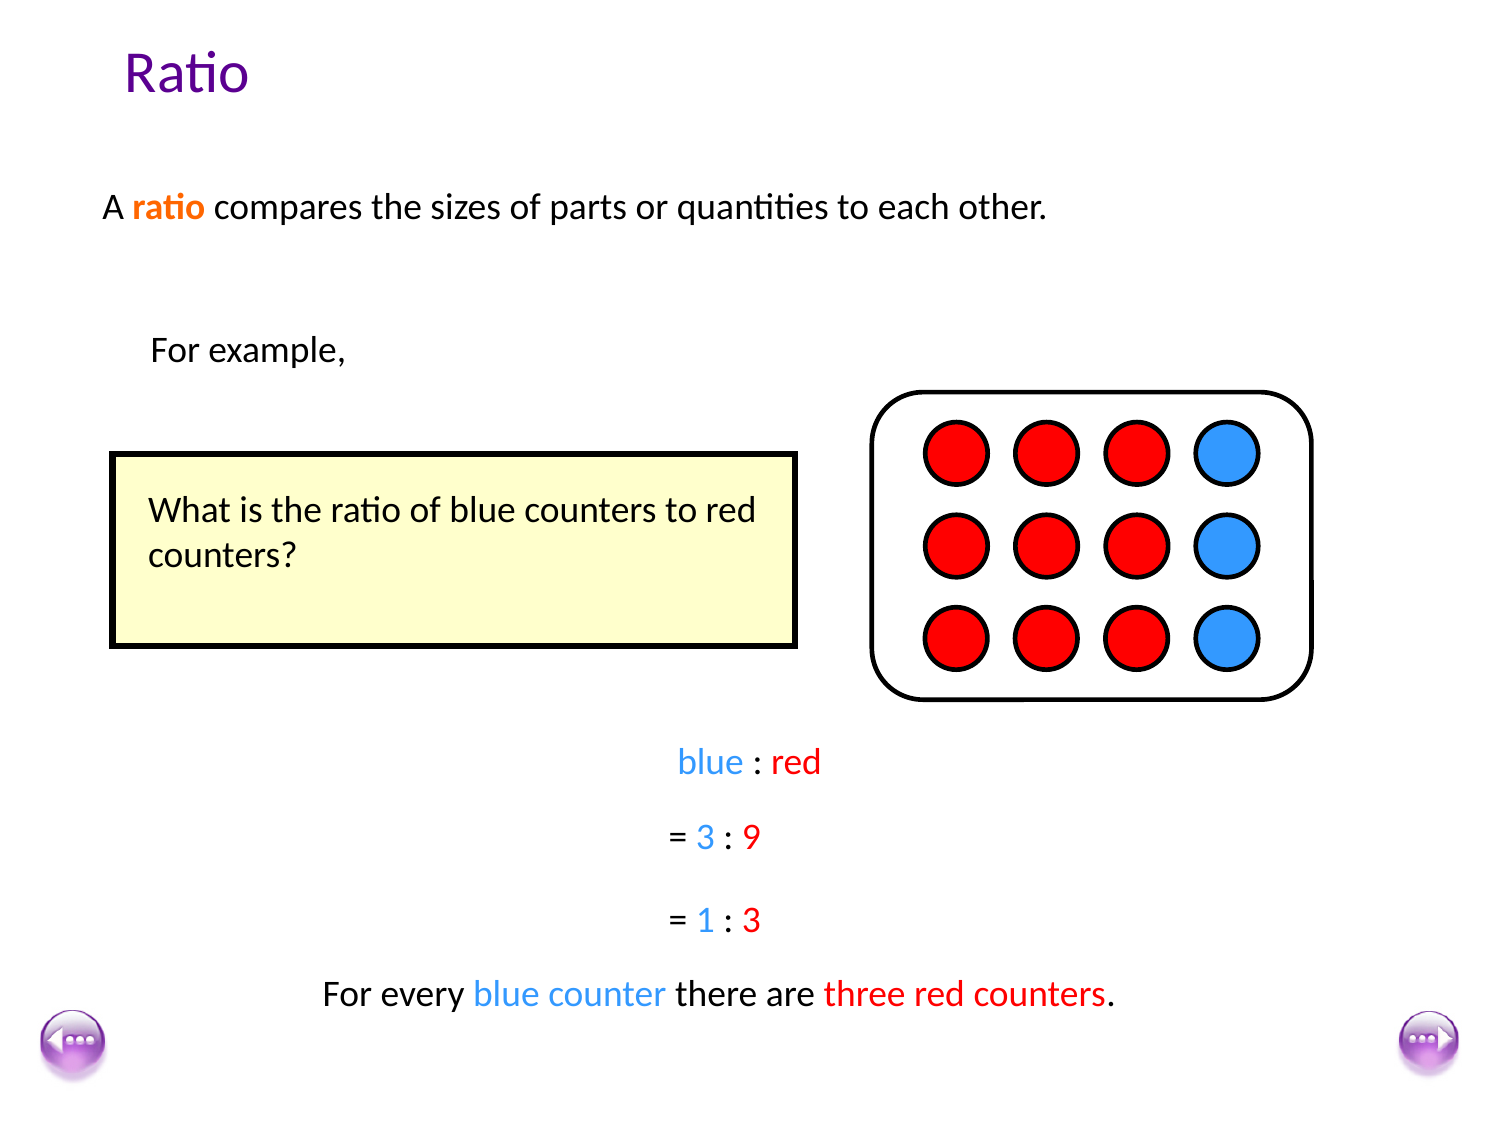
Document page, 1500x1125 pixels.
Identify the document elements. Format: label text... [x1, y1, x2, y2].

text_box For every blue counter there are three red counters. [307, 961, 1131, 1022]
title Ratio [24, 24, 350, 113]
picture [29, 999, 119, 1095]
text_box blue : red [662, 730, 838, 790]
text_box = 3 : 9 [653, 804, 776, 865]
picture [1387, 999, 1471, 1087]
text_box [50, 317, 1373, 730]
text_box = 1 : 3 [653, 887, 776, 948]
text_box A ratio compares the sizes of parts or quantities to each other. [87, 174, 1450, 280]
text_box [87, 316, 1312, 700]
